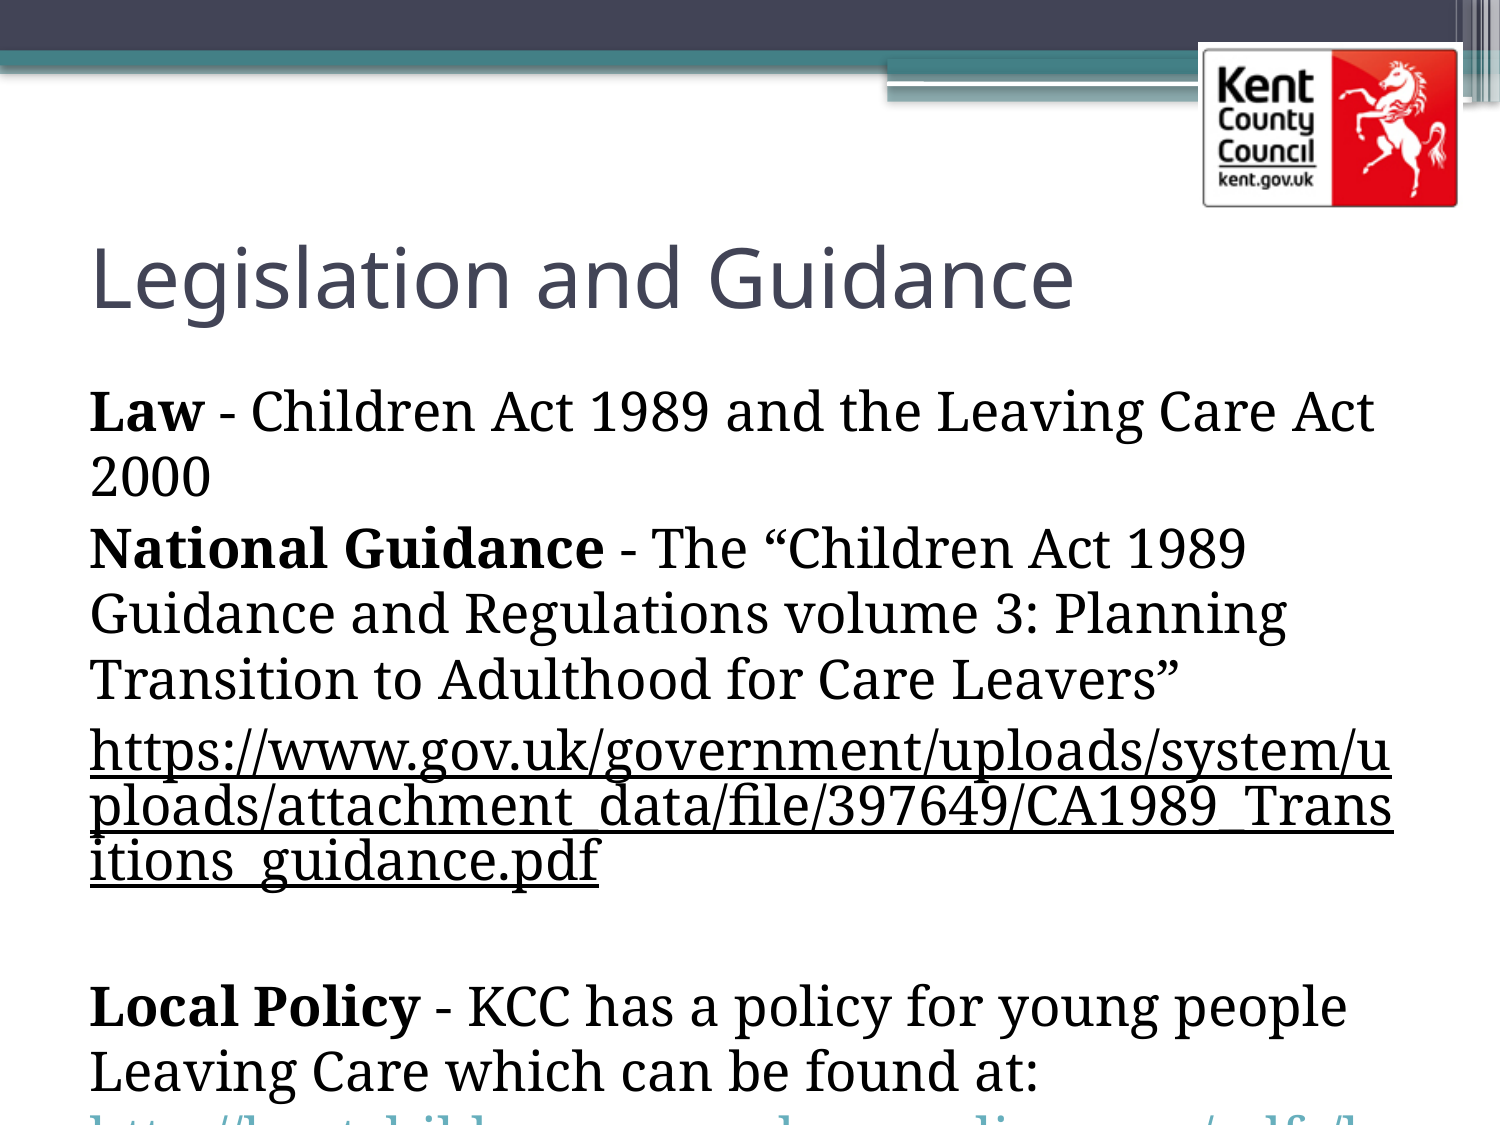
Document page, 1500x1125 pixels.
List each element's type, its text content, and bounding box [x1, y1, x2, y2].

picture [1198, 42, 1463, 214]
title Legislation and Guidance [75, 187, 1425, 363]
list Law - Children Act 1989 and the Leaving Care Act 2000 National Guidance - The “Children Act 1989 Guidance and Regulations volume 3: Planning Transition to Adulthood for Care Leavers” https://www.gov.uk/government/uploads/system/uploads/attachment_data/file/397649/CA1989_Transitions_guidance.pdf Local Policy - KCC has a policy for young people Leaving Care which can be found at: http://kentchildcare.proceduresonline.com/pdfs/leaving_care_policy.pdf [75, 368, 1425, 1079]
